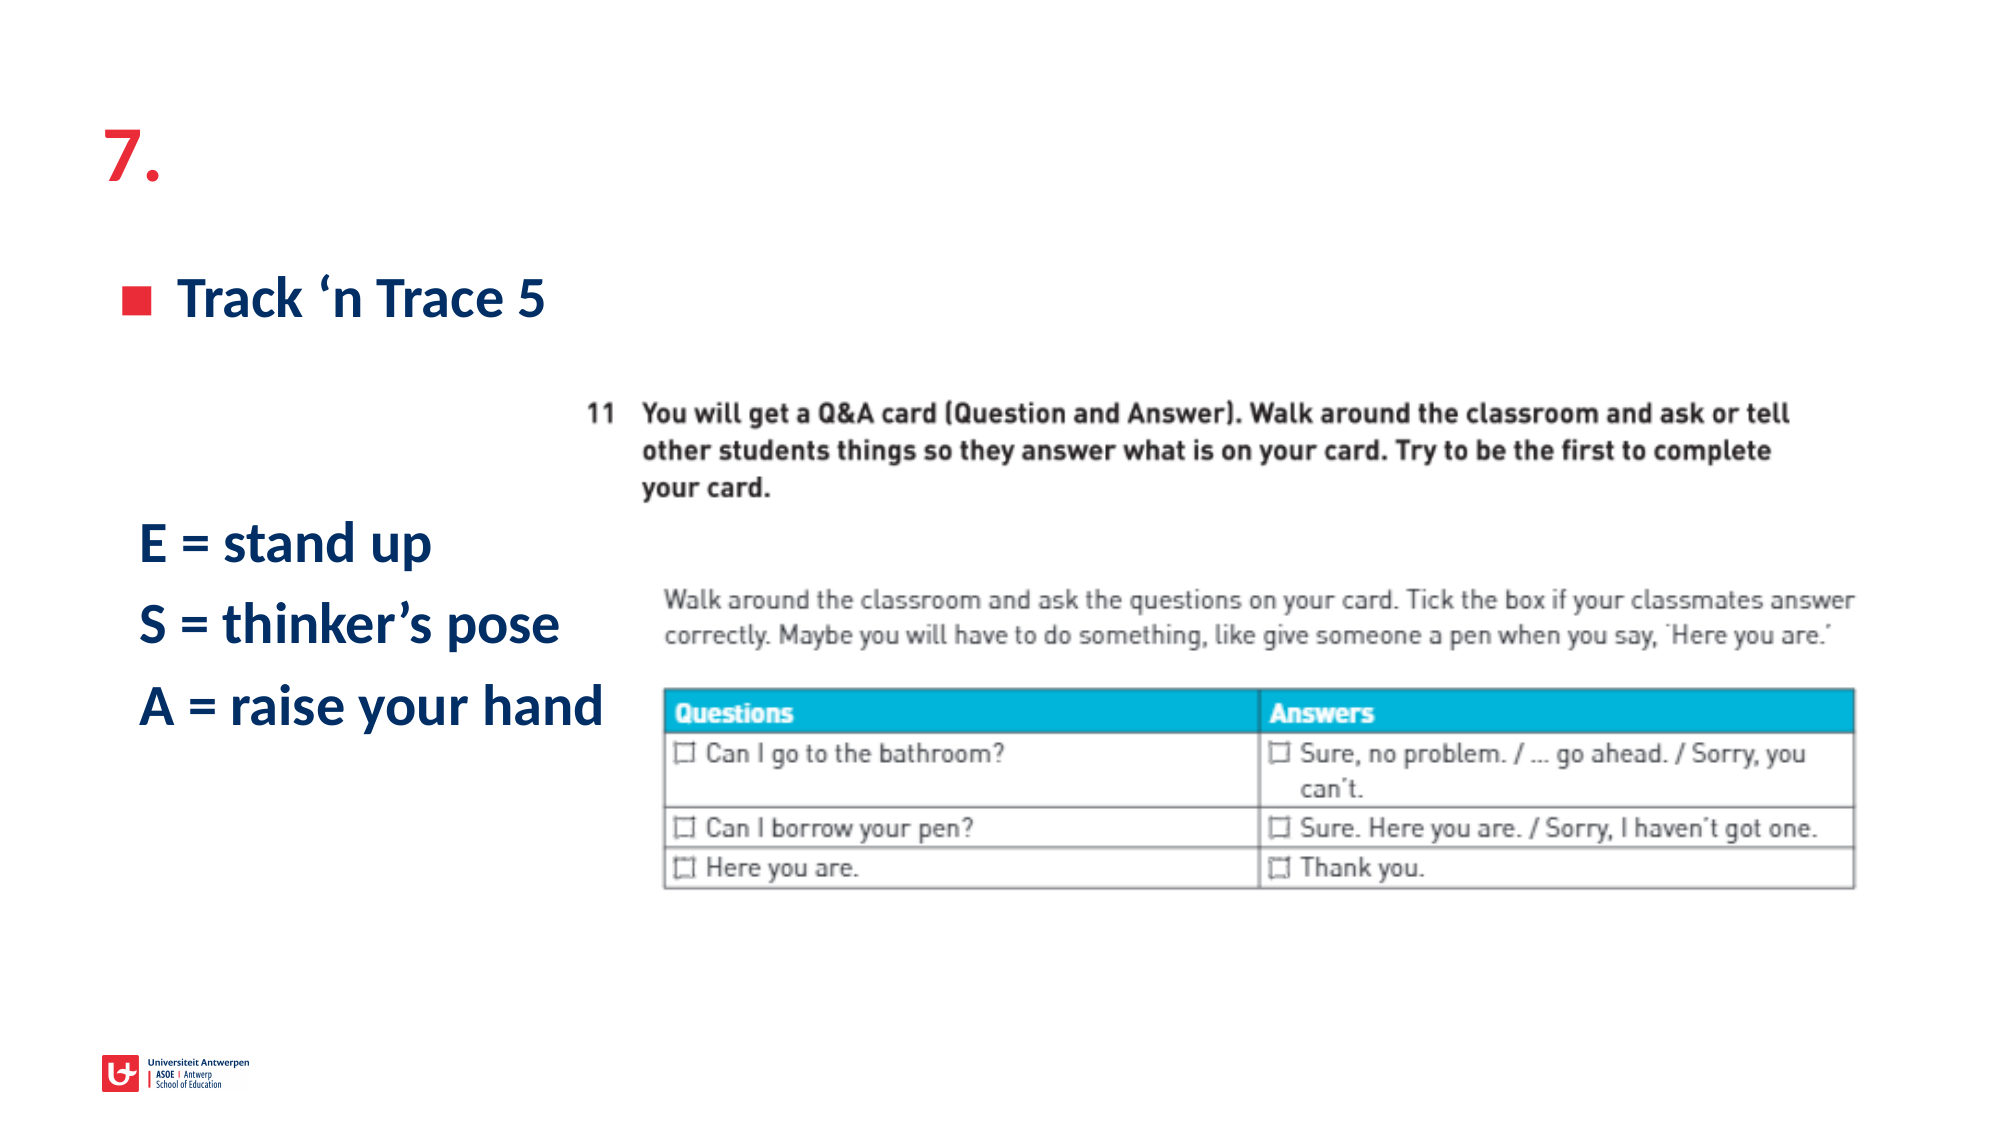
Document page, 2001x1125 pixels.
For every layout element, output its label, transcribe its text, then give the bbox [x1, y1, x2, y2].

picture [646, 560, 1865, 899]
title 7. [102, 101, 1898, 232]
list Track ‘n Trace 5 E = stand up S = thinker’s pose A = raise your hand [102, 258, 1898, 1024]
picture [102, 1055, 249, 1092]
picture [561, 361, 1827, 535]
